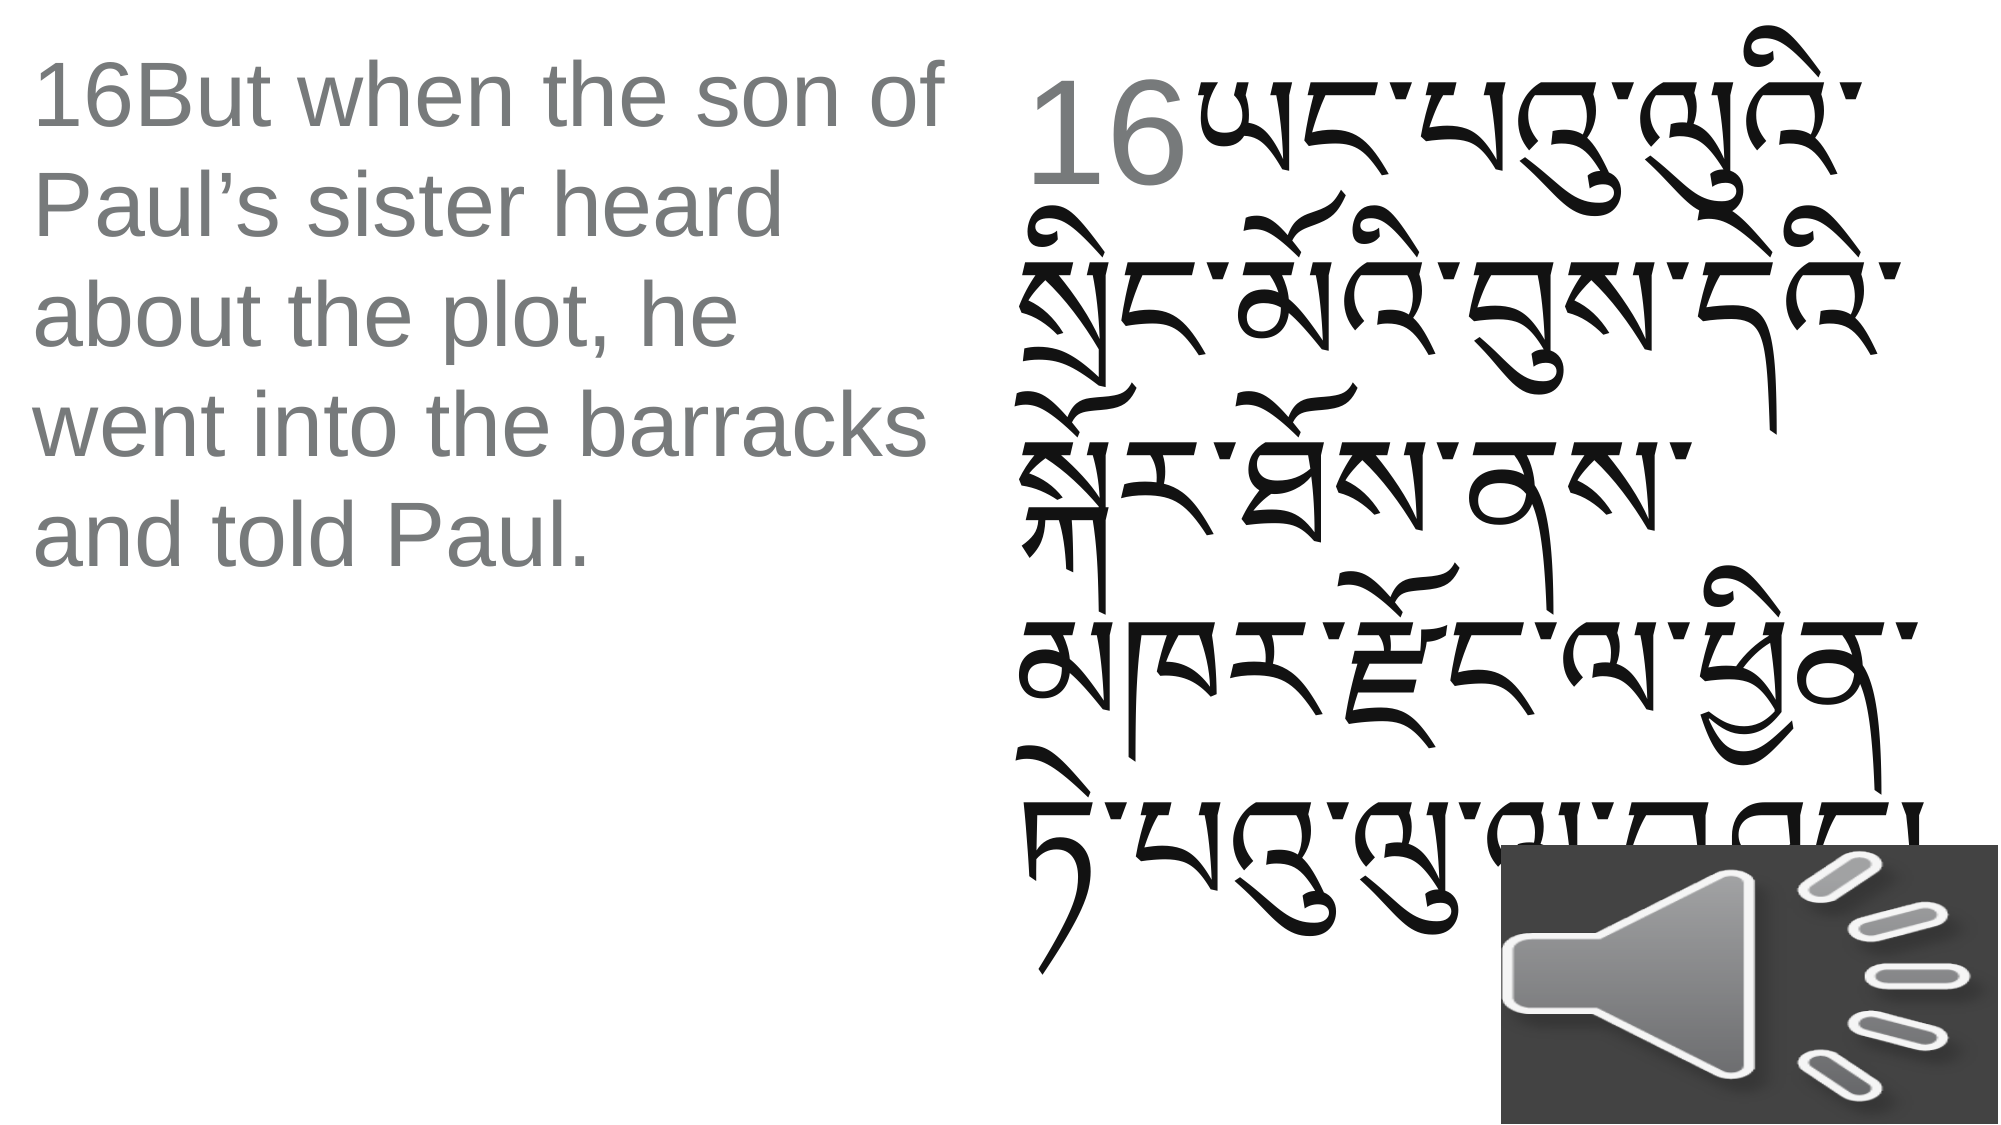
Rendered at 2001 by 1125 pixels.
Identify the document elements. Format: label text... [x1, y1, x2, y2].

picture [1500, 843, 2000, 1125]
text_box 16But when the son of Paul’s sister heard about the plot, he went into the barracks and told Paul. [18, 27, 973, 1104]
text_box 16ཡང་པའུ་ལུའི་སྲིང་མོའི་བུས་དེའི་སྐོར་ཐོས་ནས་མཁར་རྫོང་ལ་ཕྱིན་ཏེ་པའུ་ལུ་ལ་བཤད། [999, 27, 2000, 1104]
